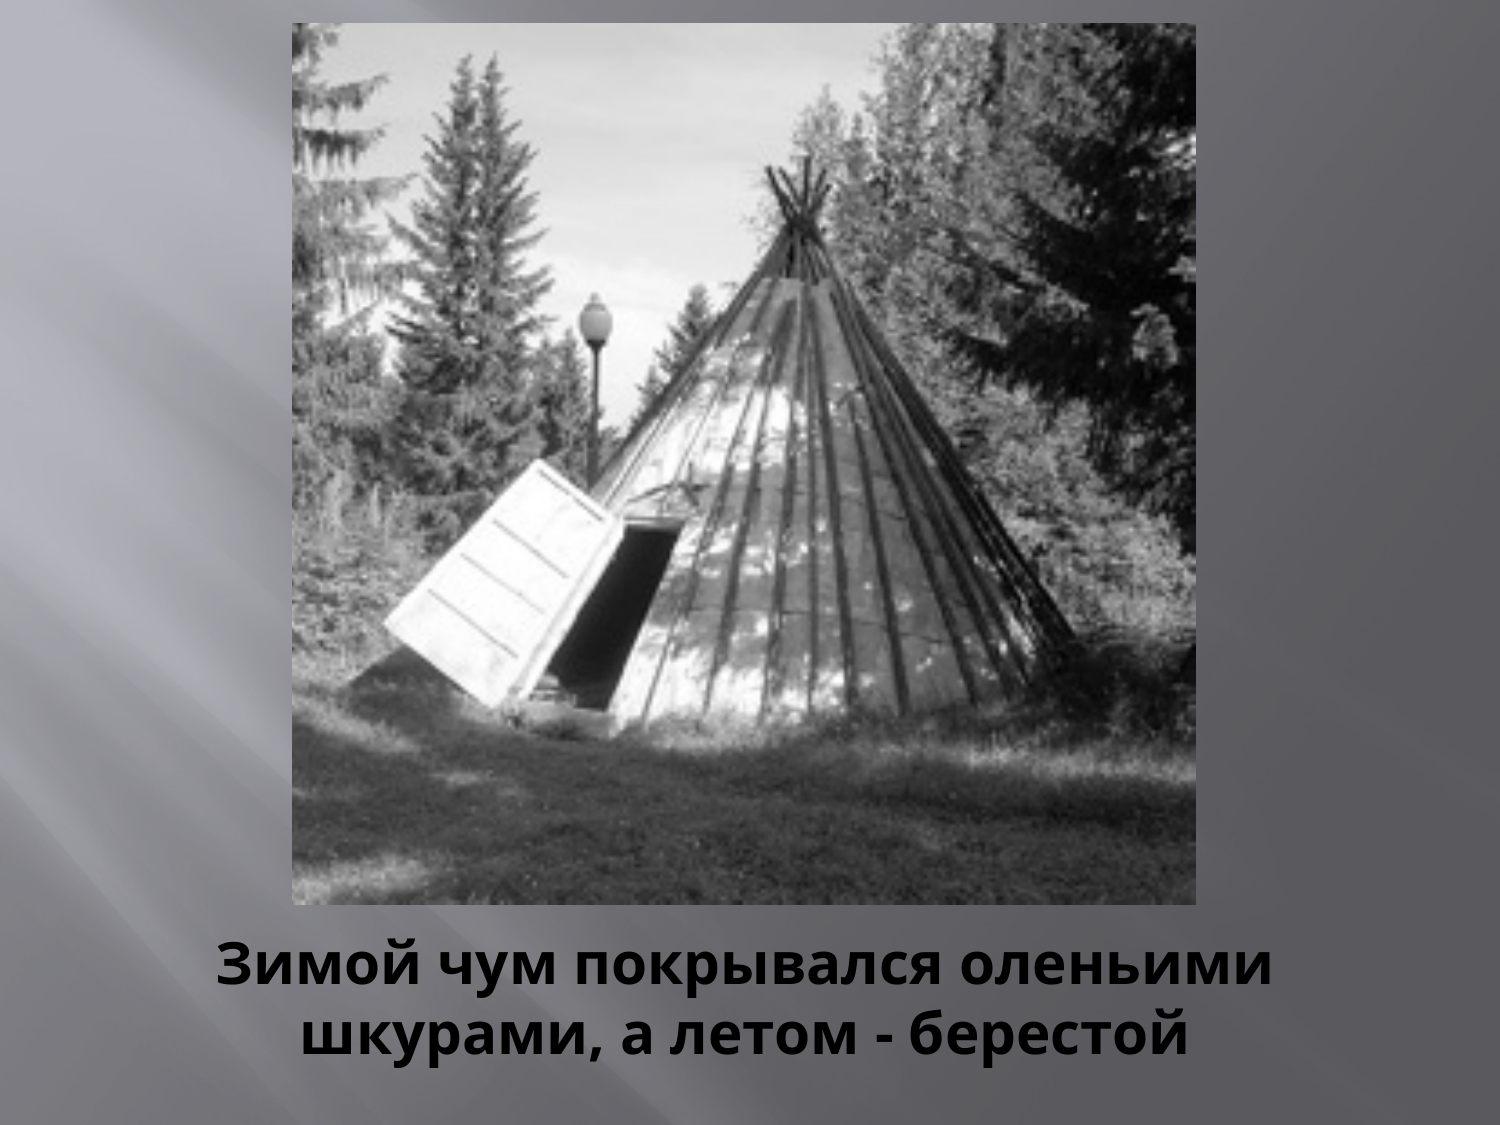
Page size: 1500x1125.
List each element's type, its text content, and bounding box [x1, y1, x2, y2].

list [292, 23, 1196, 905]
title Зимой чум покрывался оленьими шкурами, а летом - берестой [70, 902, 1421, 1090]
